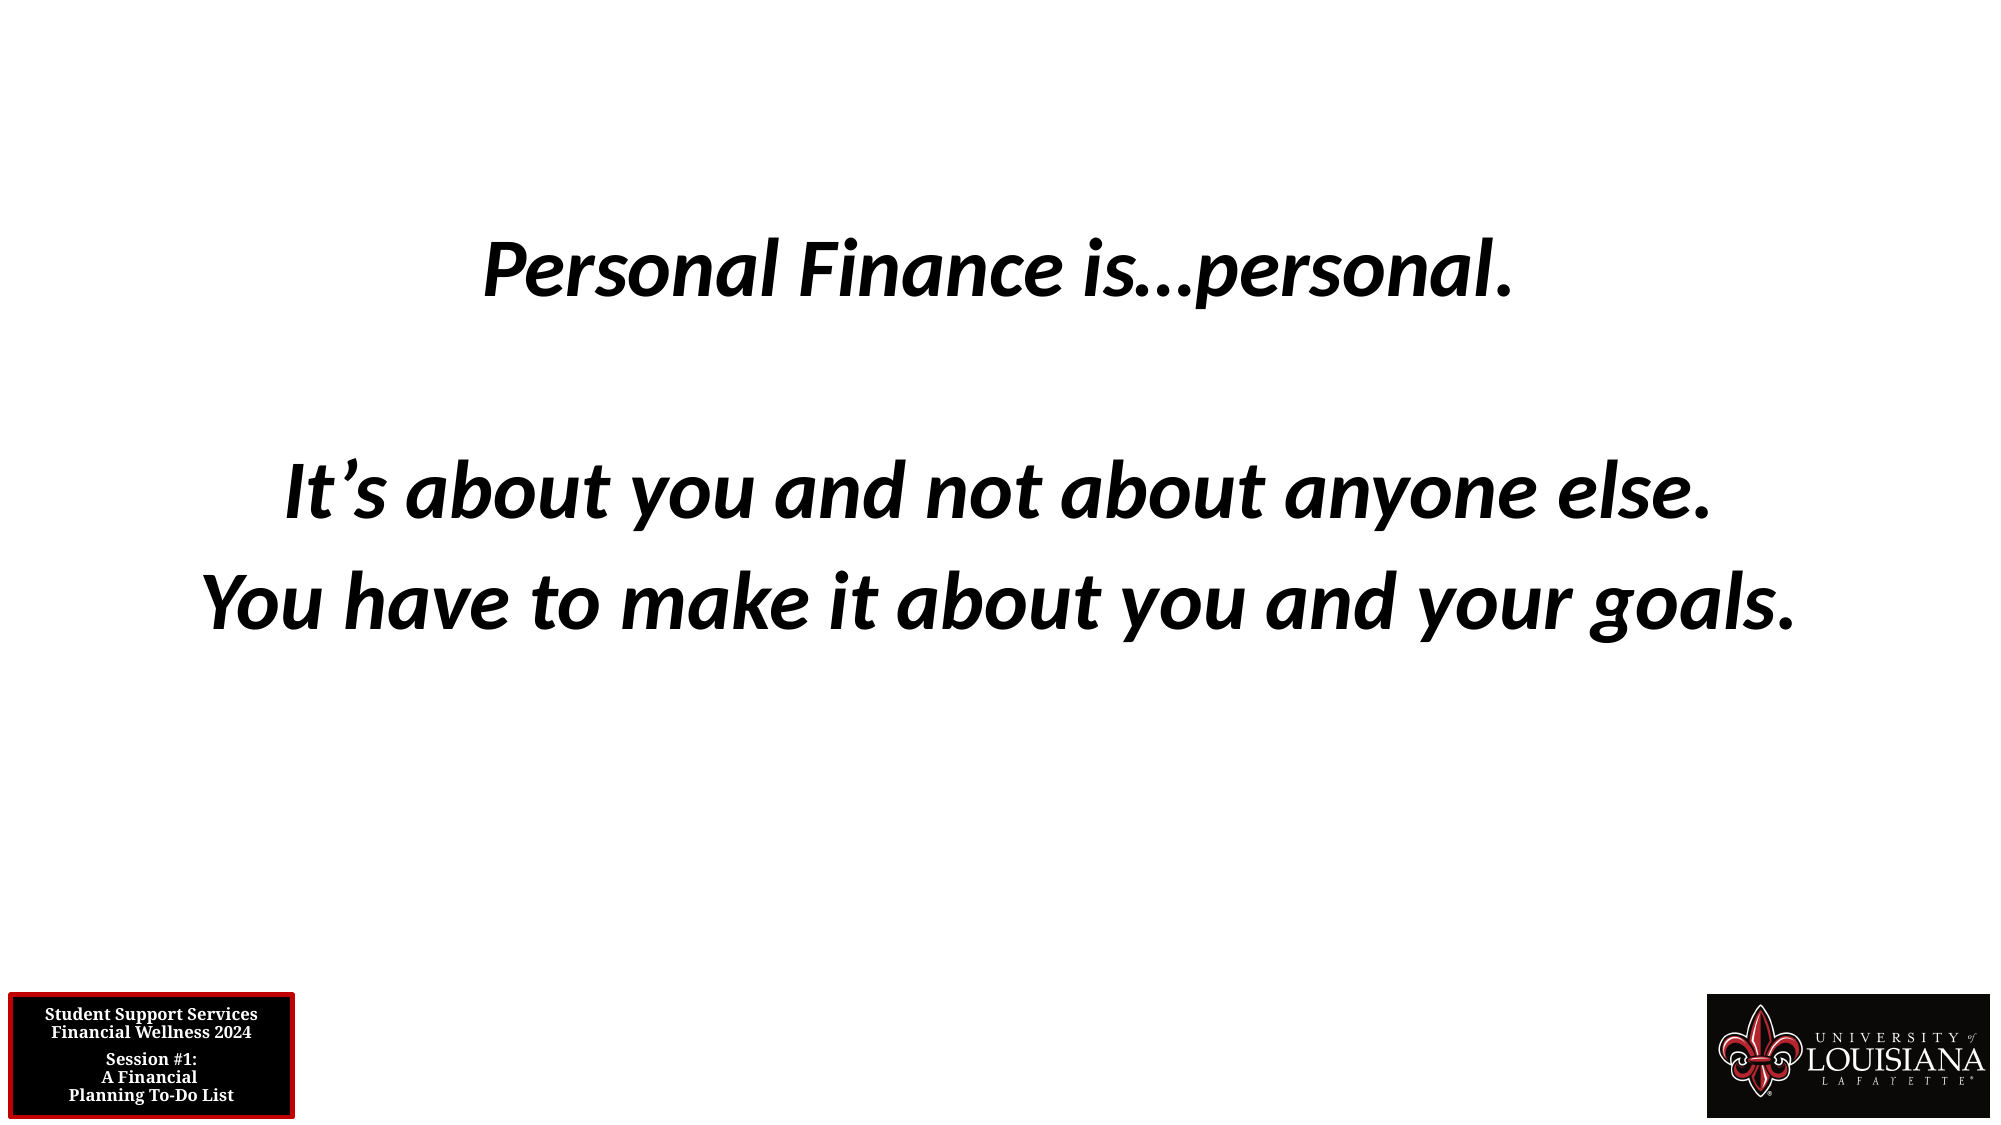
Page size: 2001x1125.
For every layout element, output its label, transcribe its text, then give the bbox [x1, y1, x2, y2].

text_box Personal Finance is…personal. It’s about you and not about anyone else. You have to make it about you and your goals. [137, 217, 1863, 1014]
picture [1707, 994, 1990, 1118]
